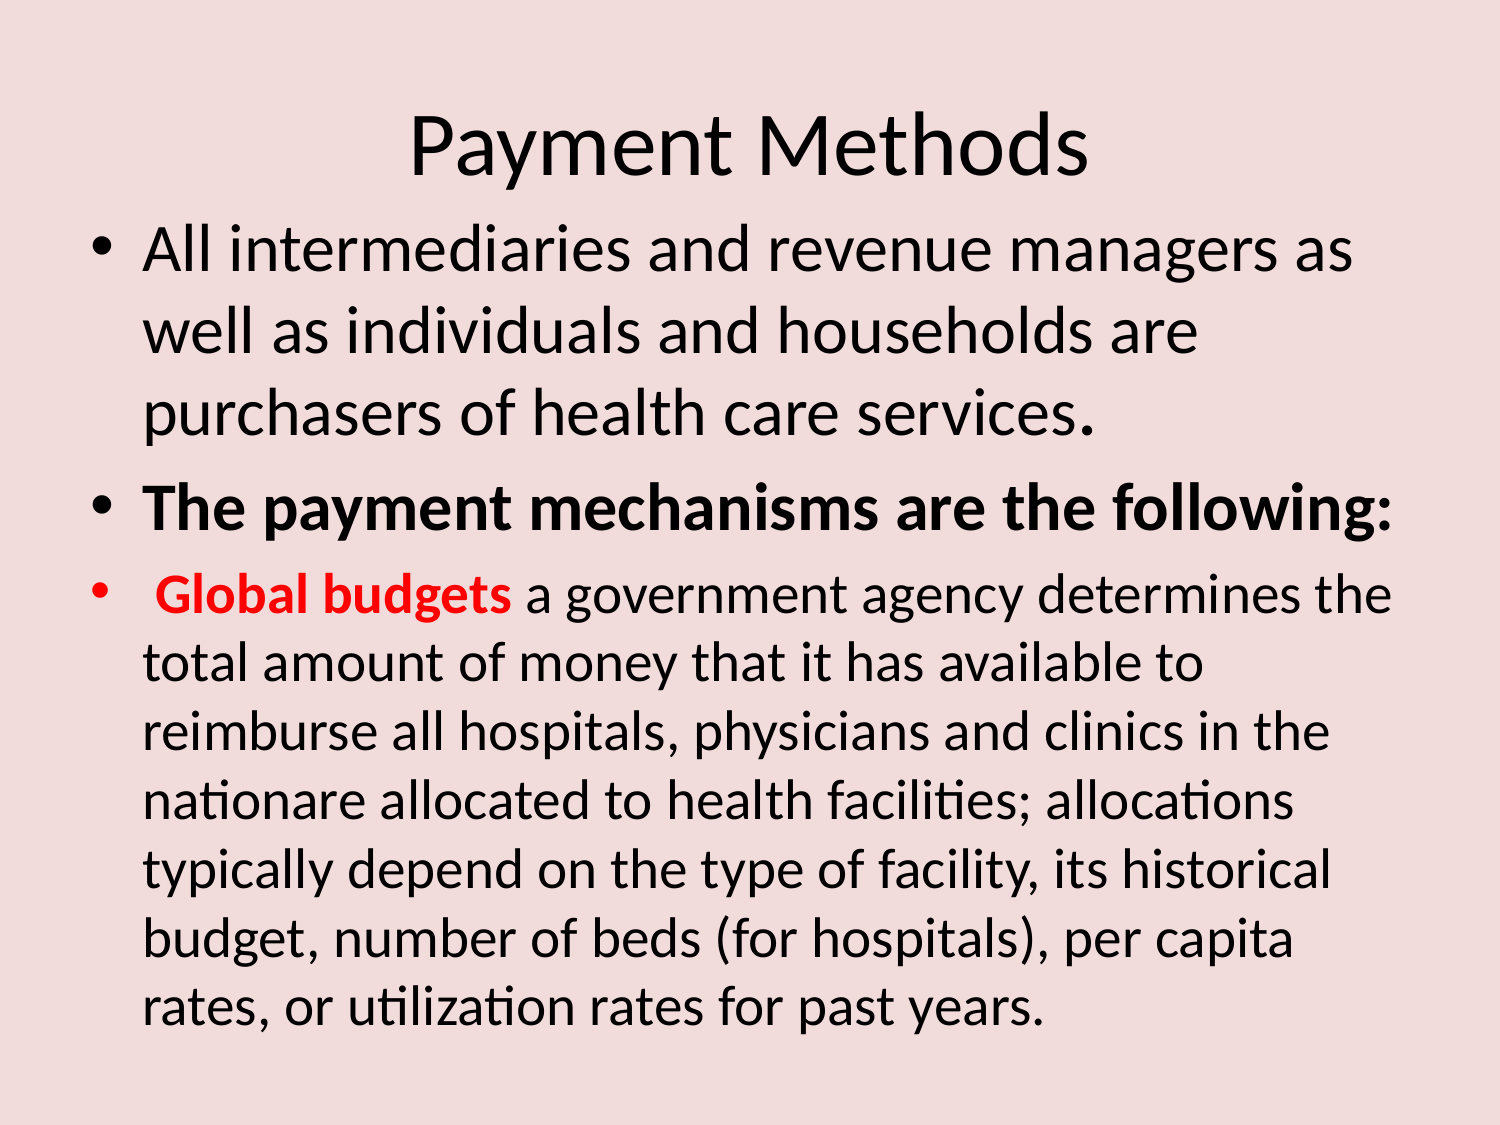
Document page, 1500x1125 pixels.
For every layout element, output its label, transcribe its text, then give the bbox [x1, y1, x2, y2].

list All intermediaries and revenue managers as well as individuals and households are purchasers of health care services. The payment mechanisms are the following: Global budgets a government agency determines the total amount of money that it has available to reimburse all hospitals, physicians and clinics in the nationare allocated to health facilities; allocations typically depend on the type of facility, its historical budget, number of beds (for hospitals), per capita rates, or utilization rates for past years. [75, 196, 1425, 1125]
title Payment Methods [75, 45, 1425, 196]
